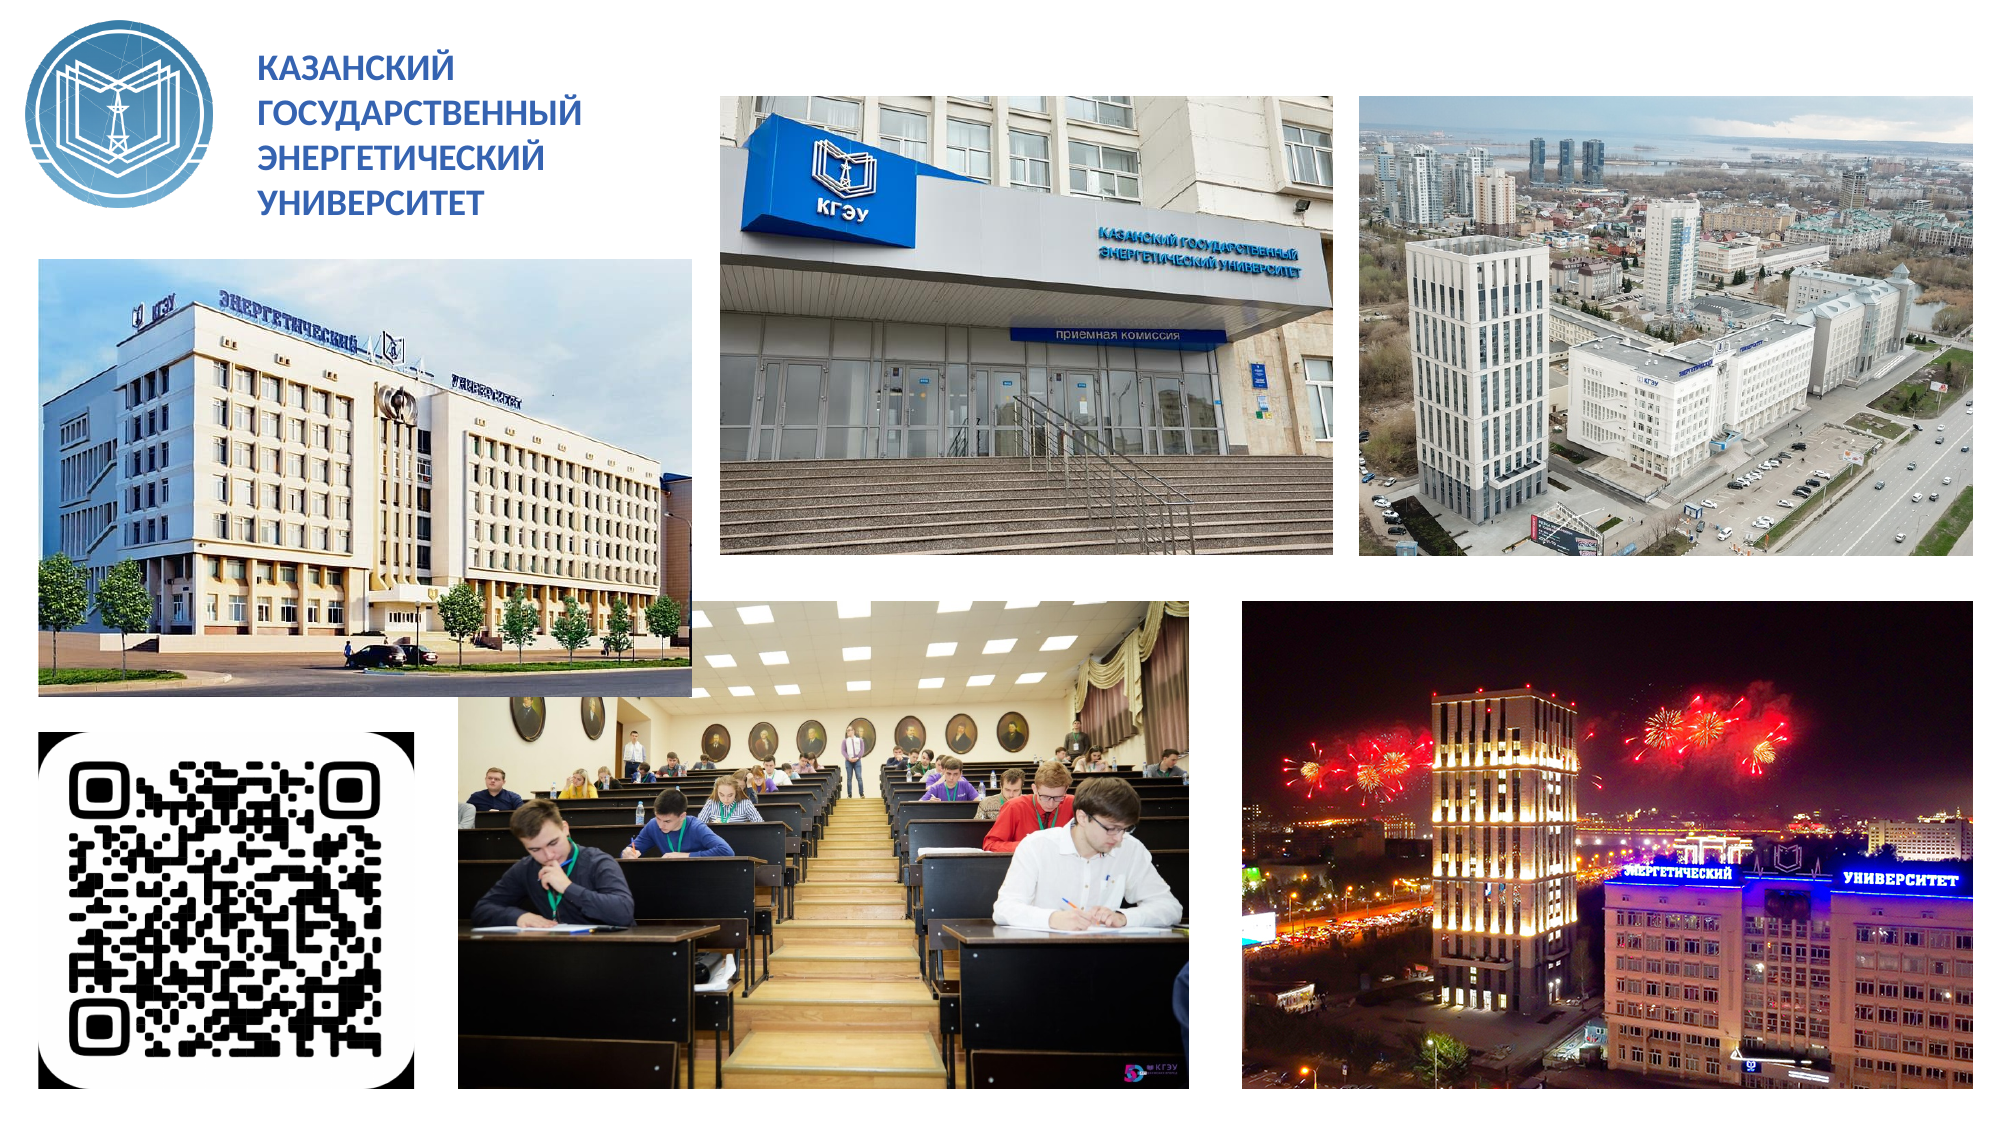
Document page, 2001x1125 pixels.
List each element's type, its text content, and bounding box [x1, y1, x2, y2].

text_box КАЗАНСКИЙ ГОСУДАРСТВЕННЫЙ ЭНЕРГЕТИЧЕСКИЙ УНИВЕРСИТЕТ [242, 36, 692, 231]
picture [720, 96, 1333, 556]
picture [1242, 601, 1973, 1089]
picture [25, 20, 213, 208]
picture [38, 732, 415, 1089]
picture [38, 259, 1189, 1089]
picture [1359, 96, 1973, 556]
